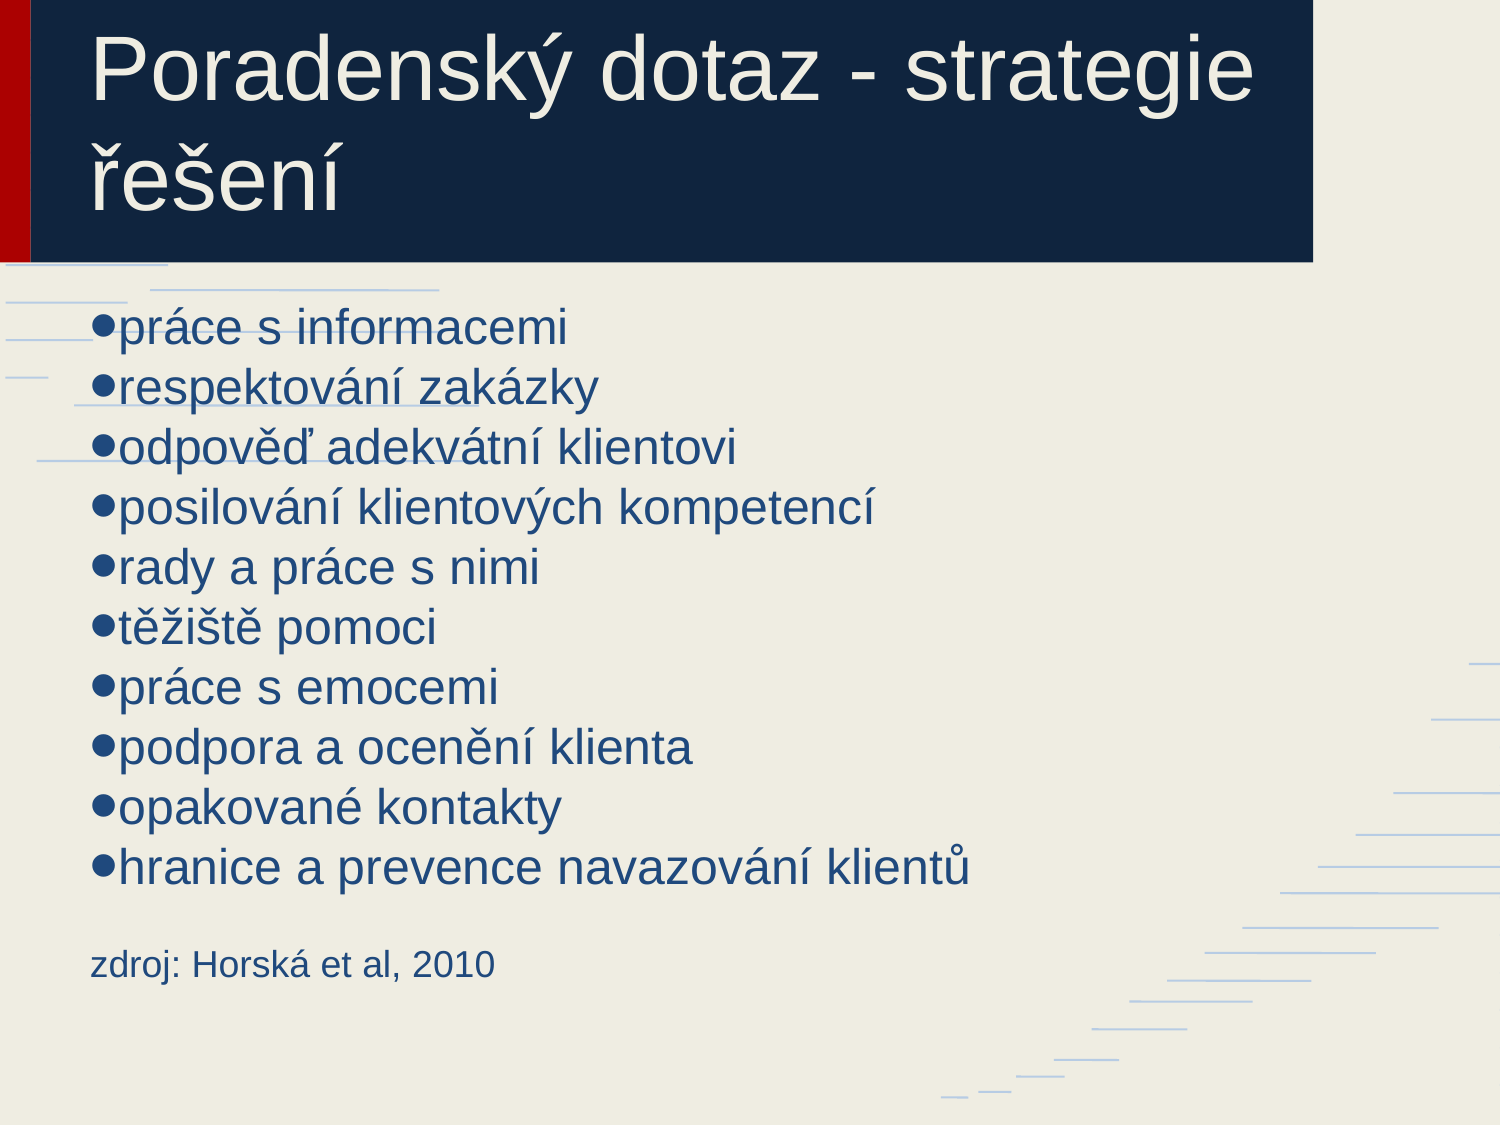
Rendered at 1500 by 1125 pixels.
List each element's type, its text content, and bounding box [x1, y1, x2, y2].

text_box práce s informacemi respektování zakázky odpověď adekvátní klientovi posilování klientových kompetencí rady a práce s nimi těžiště pomoci práce s emocemi podpora a ocenění klienta opakované kontakty hranice a prevence navazování klientů zdroj: Horská et al, 2010 [75, 279, 1425, 1074]
text_box Poradenský dotaz - strategie řešení [74, 22, 1275, 244]
